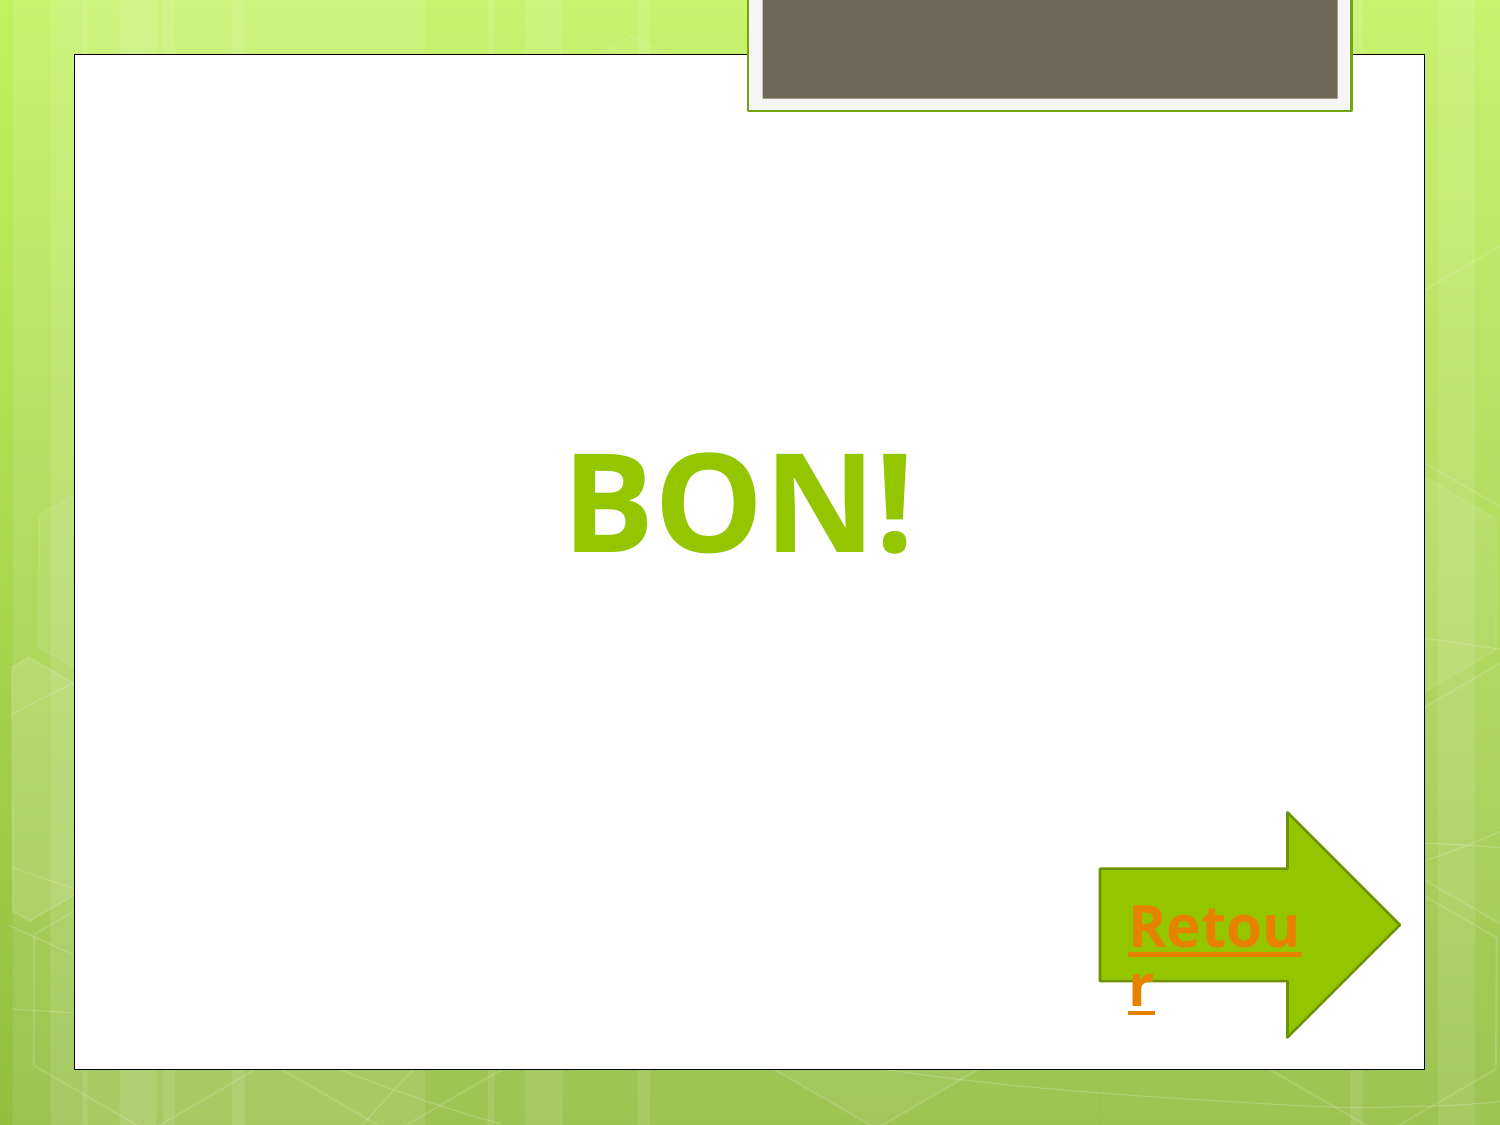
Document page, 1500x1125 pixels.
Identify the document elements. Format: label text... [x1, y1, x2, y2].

text_box [1098, 811, 1401, 1039]
text_box Retour [1113, 882, 1327, 977]
title BON! [162, 399, 1315, 588]
